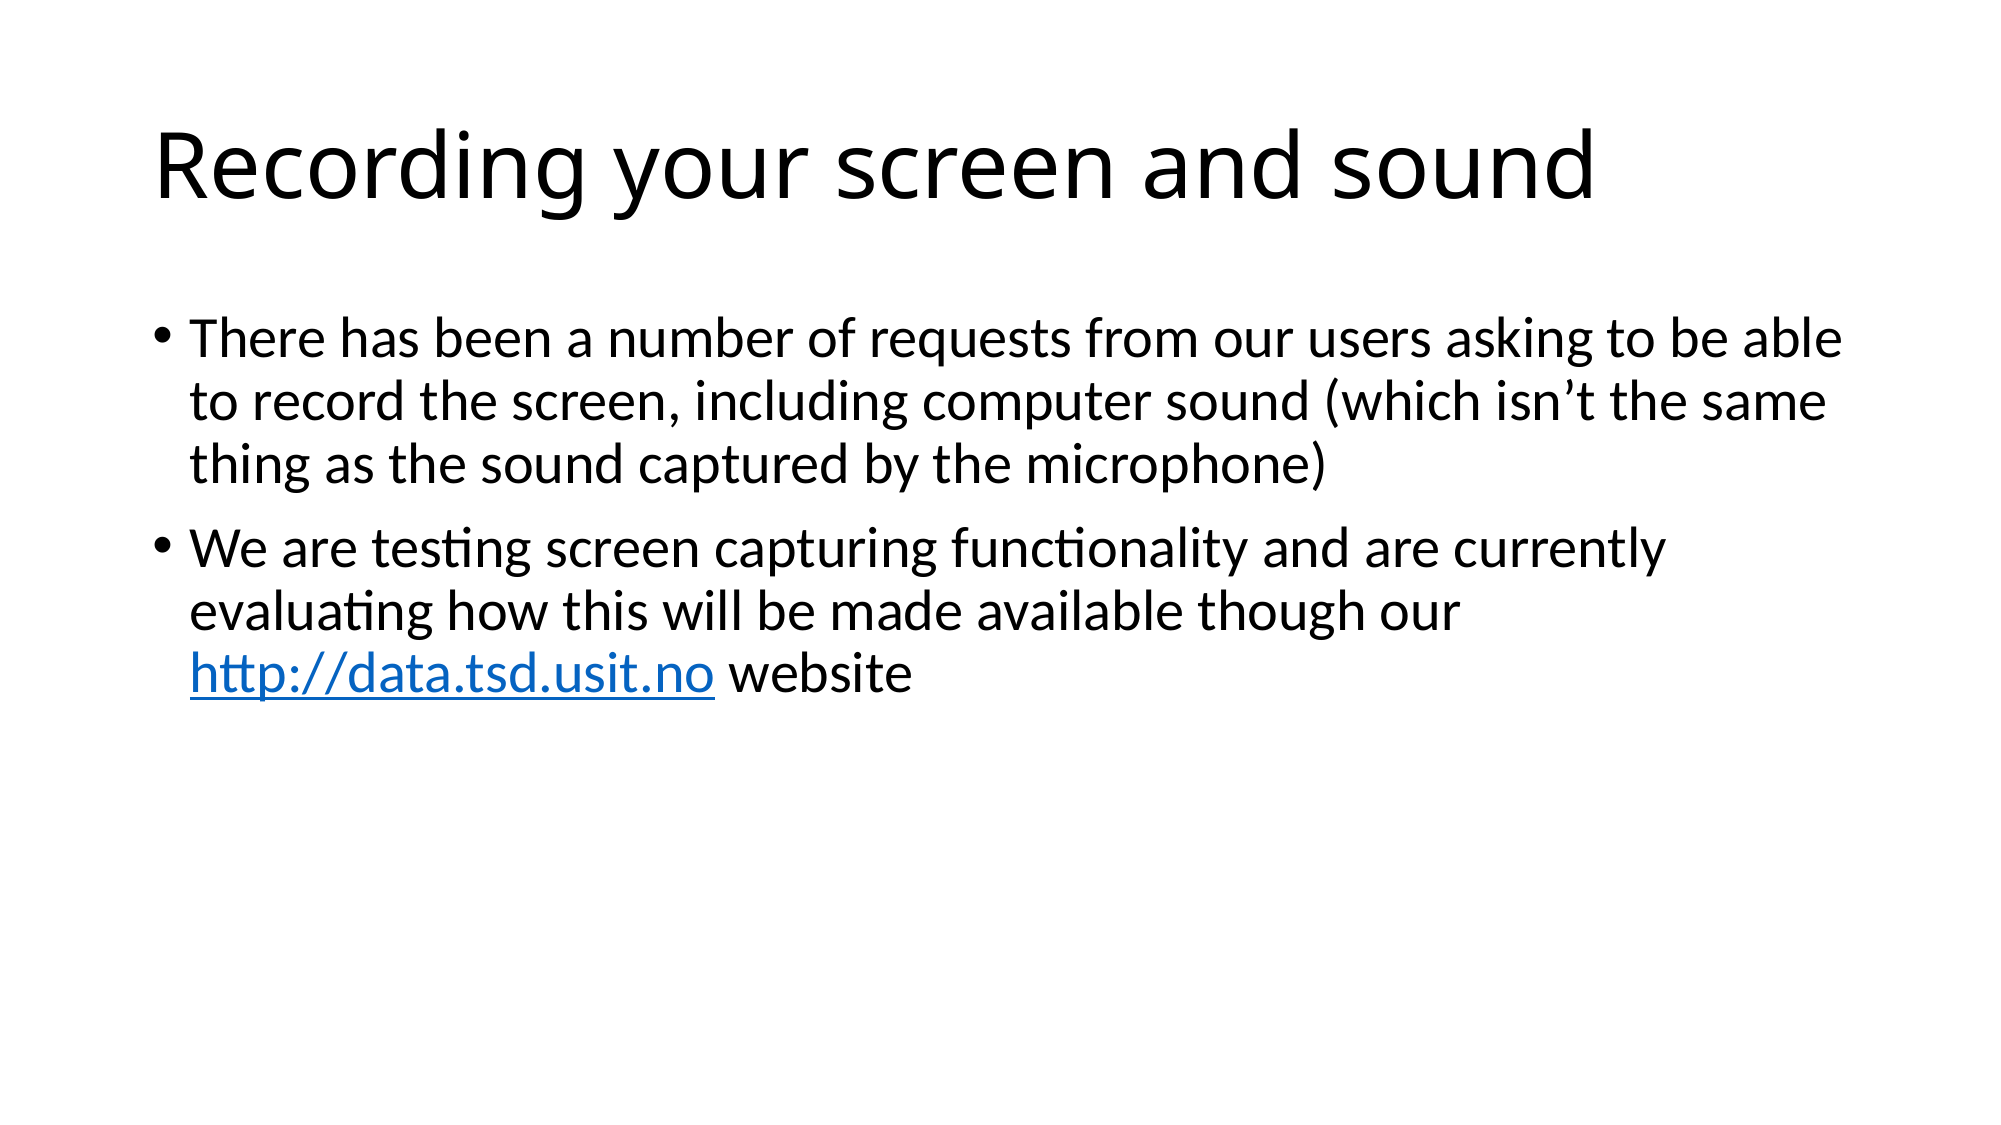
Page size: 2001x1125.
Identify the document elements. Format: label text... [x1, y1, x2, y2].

title Recording your screen and sound [137, 59, 1863, 278]
list There has been a number of requests from our users asking to be able to record the screen, including computer sound (which isn’t the same thing as the sound captured by the microphone) We are testing screen capturing functionality and are currently evaluating how this will be made available though our http://data.tsd.usit.no website [137, 299, 1863, 1014]
